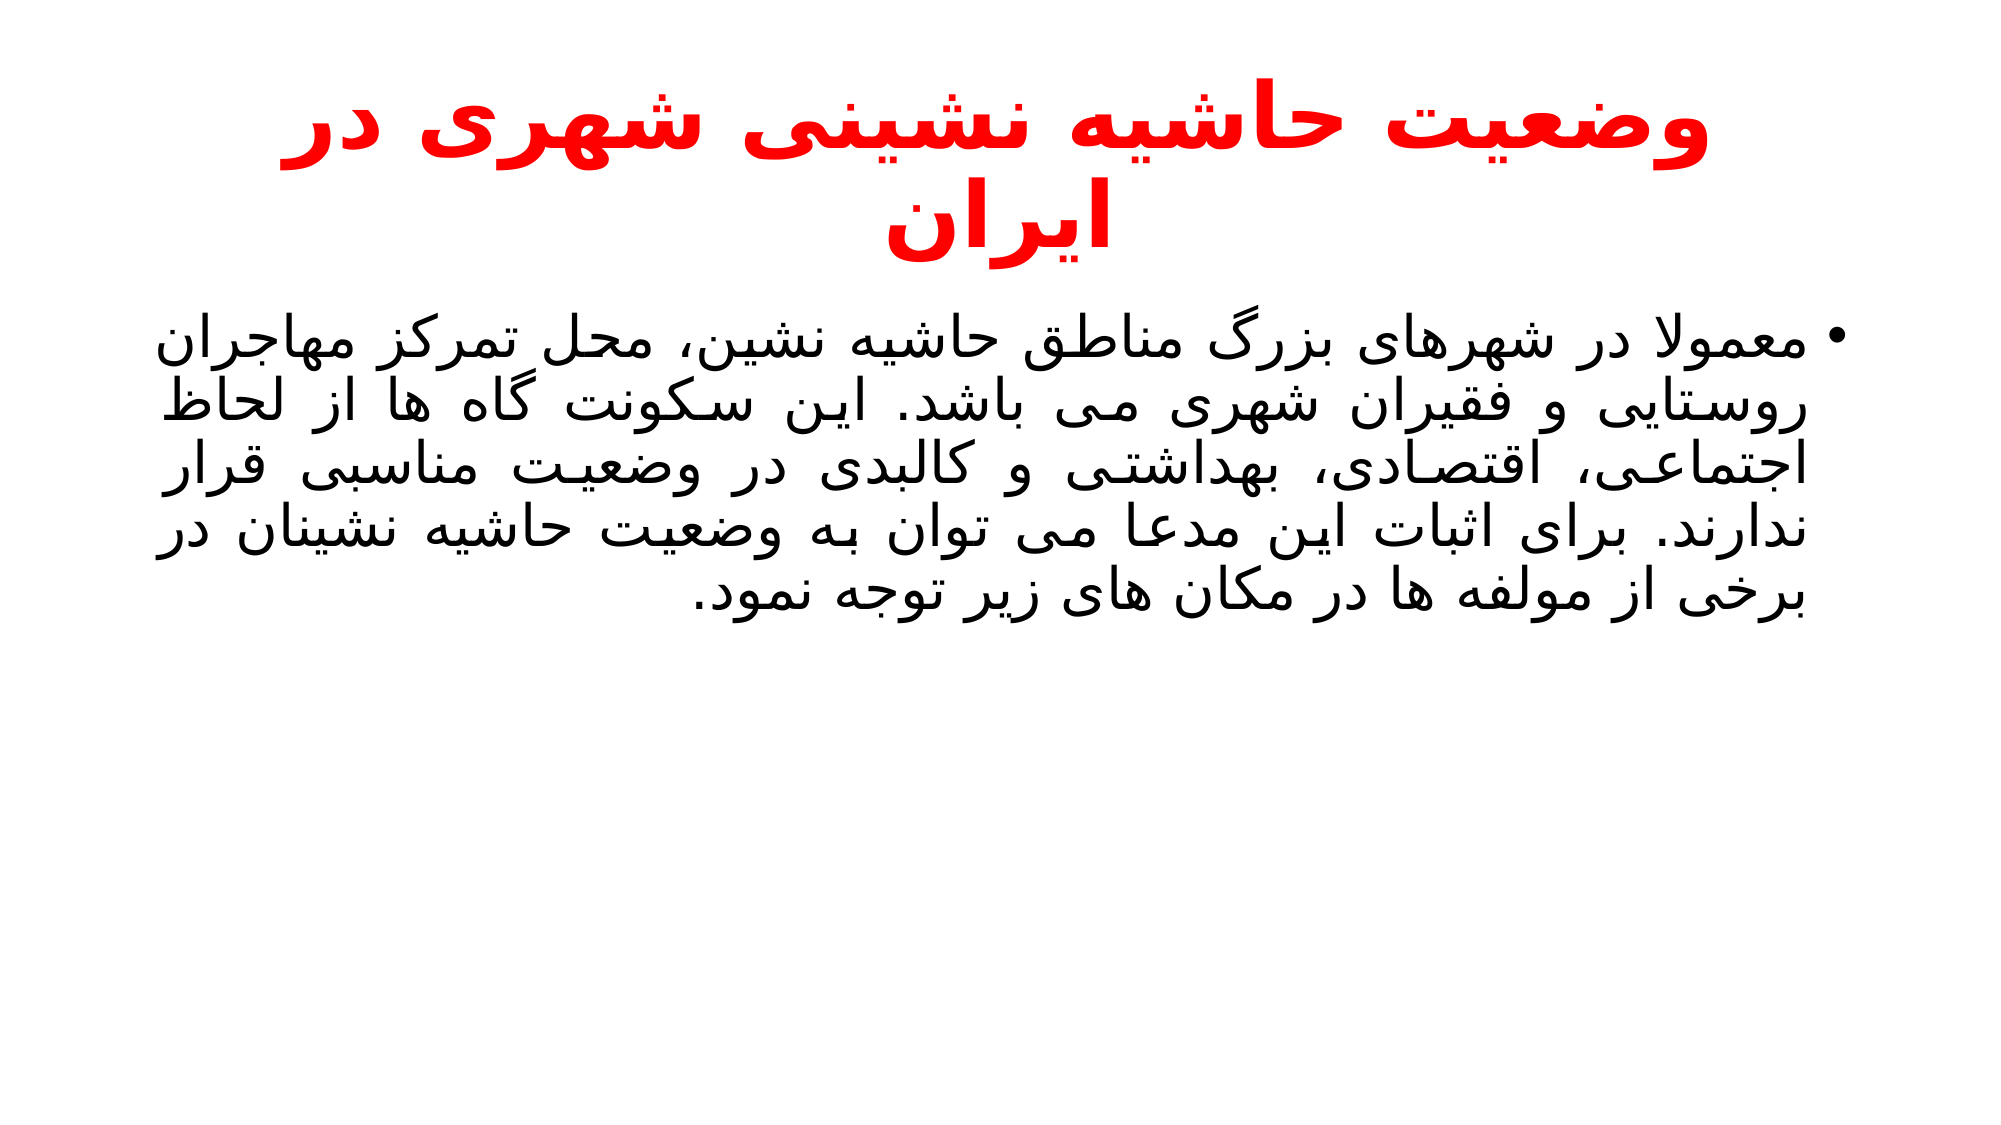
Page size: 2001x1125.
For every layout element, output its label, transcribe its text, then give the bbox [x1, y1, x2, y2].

title وضعیت حاشیه نشینی شهری در ایران [137, 59, 1863, 278]
list معمولا در شهرهای بزرگ مناطق حاشیه نشین، محل تمرکز مهاجران روستایی و فقیران شهری می باشد. این سکونت گاه ها از لحاظ اجتماعی، اقتصادی، بهداشتی و کالبدی در وضعیت مناسبی قرار ندارند. برای اثبات این مدعا می توان به وضعیت حاشیه نشینان در برخی از مولفه ها در مکان های زیر توجه نمود. [137, 299, 1863, 1014]
